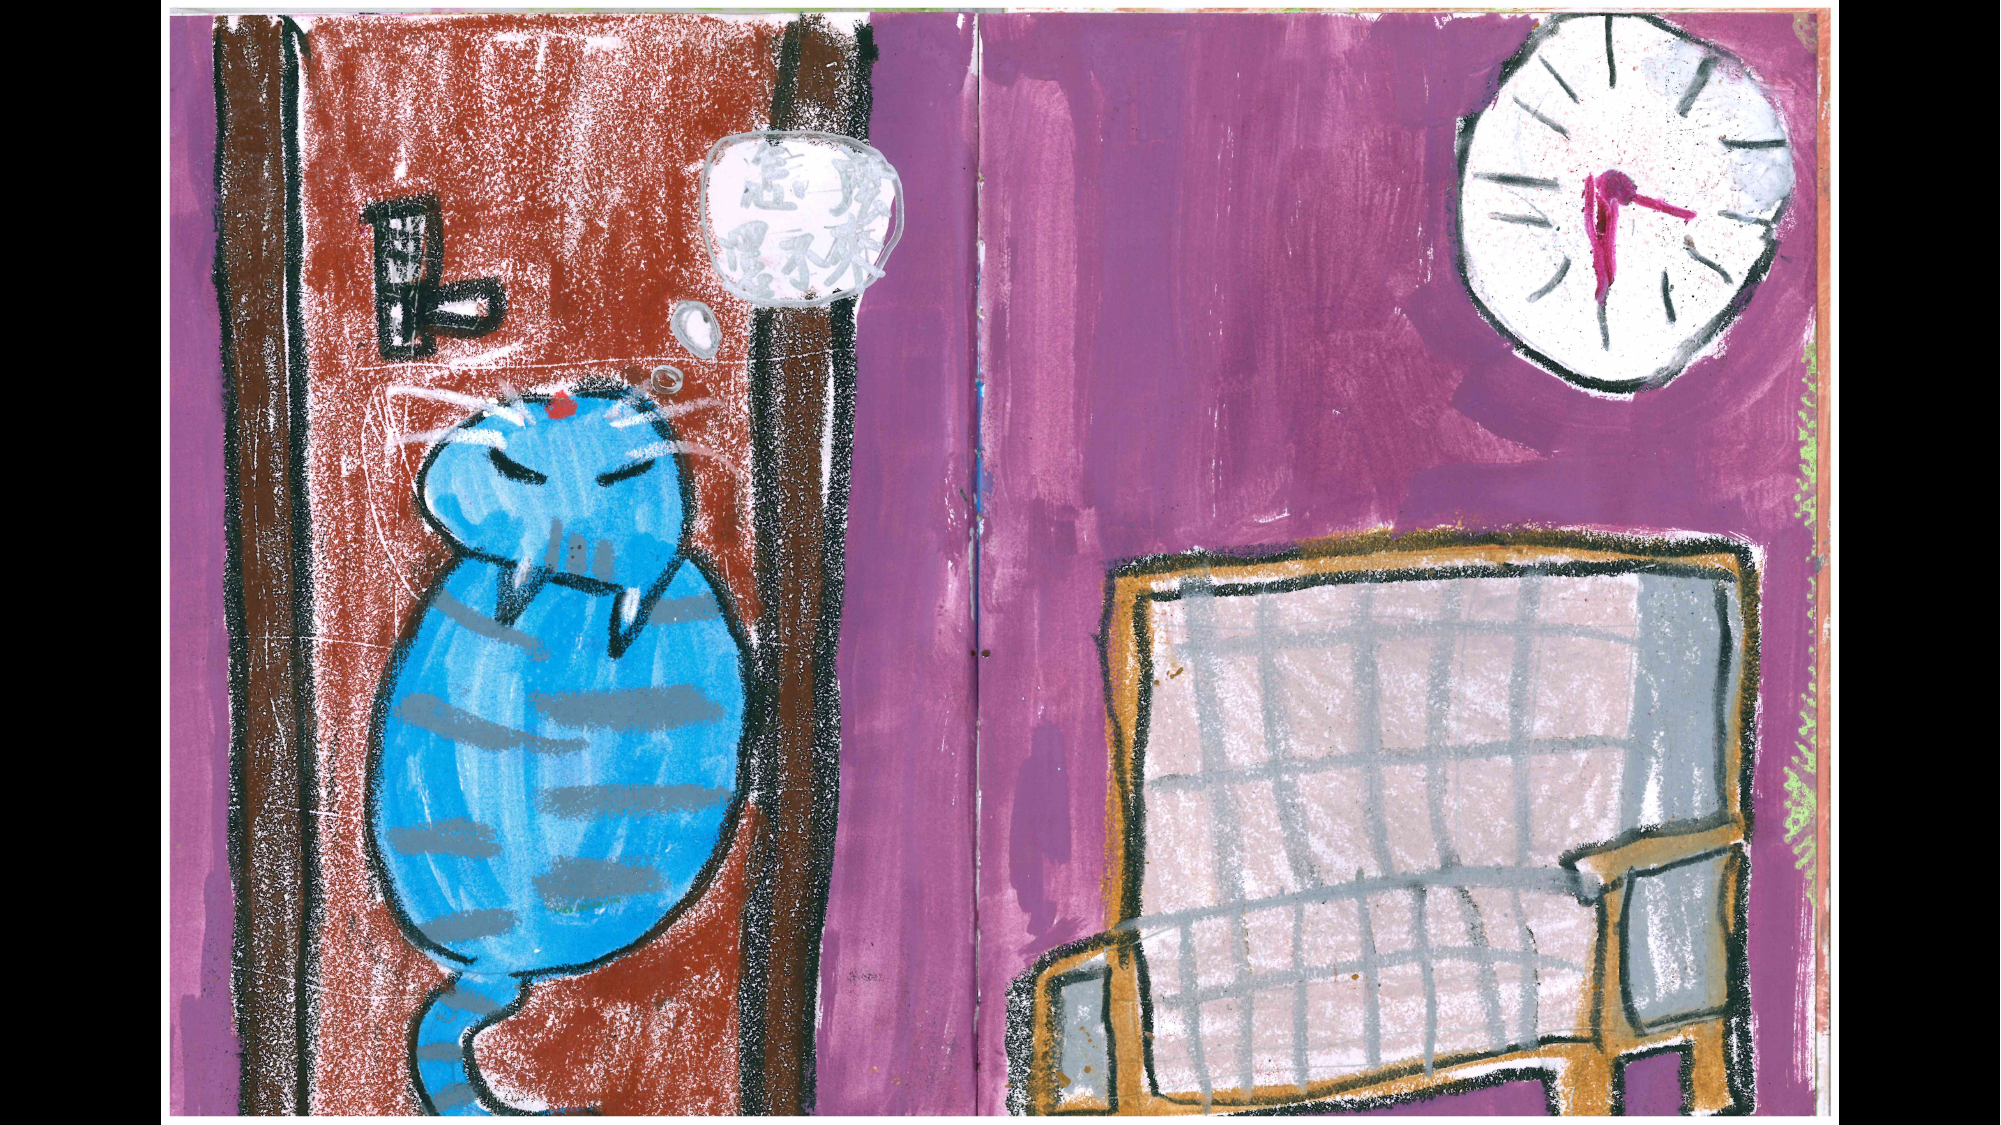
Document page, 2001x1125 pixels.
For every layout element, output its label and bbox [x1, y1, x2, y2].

picture [161, 0, 1839, 1125]
